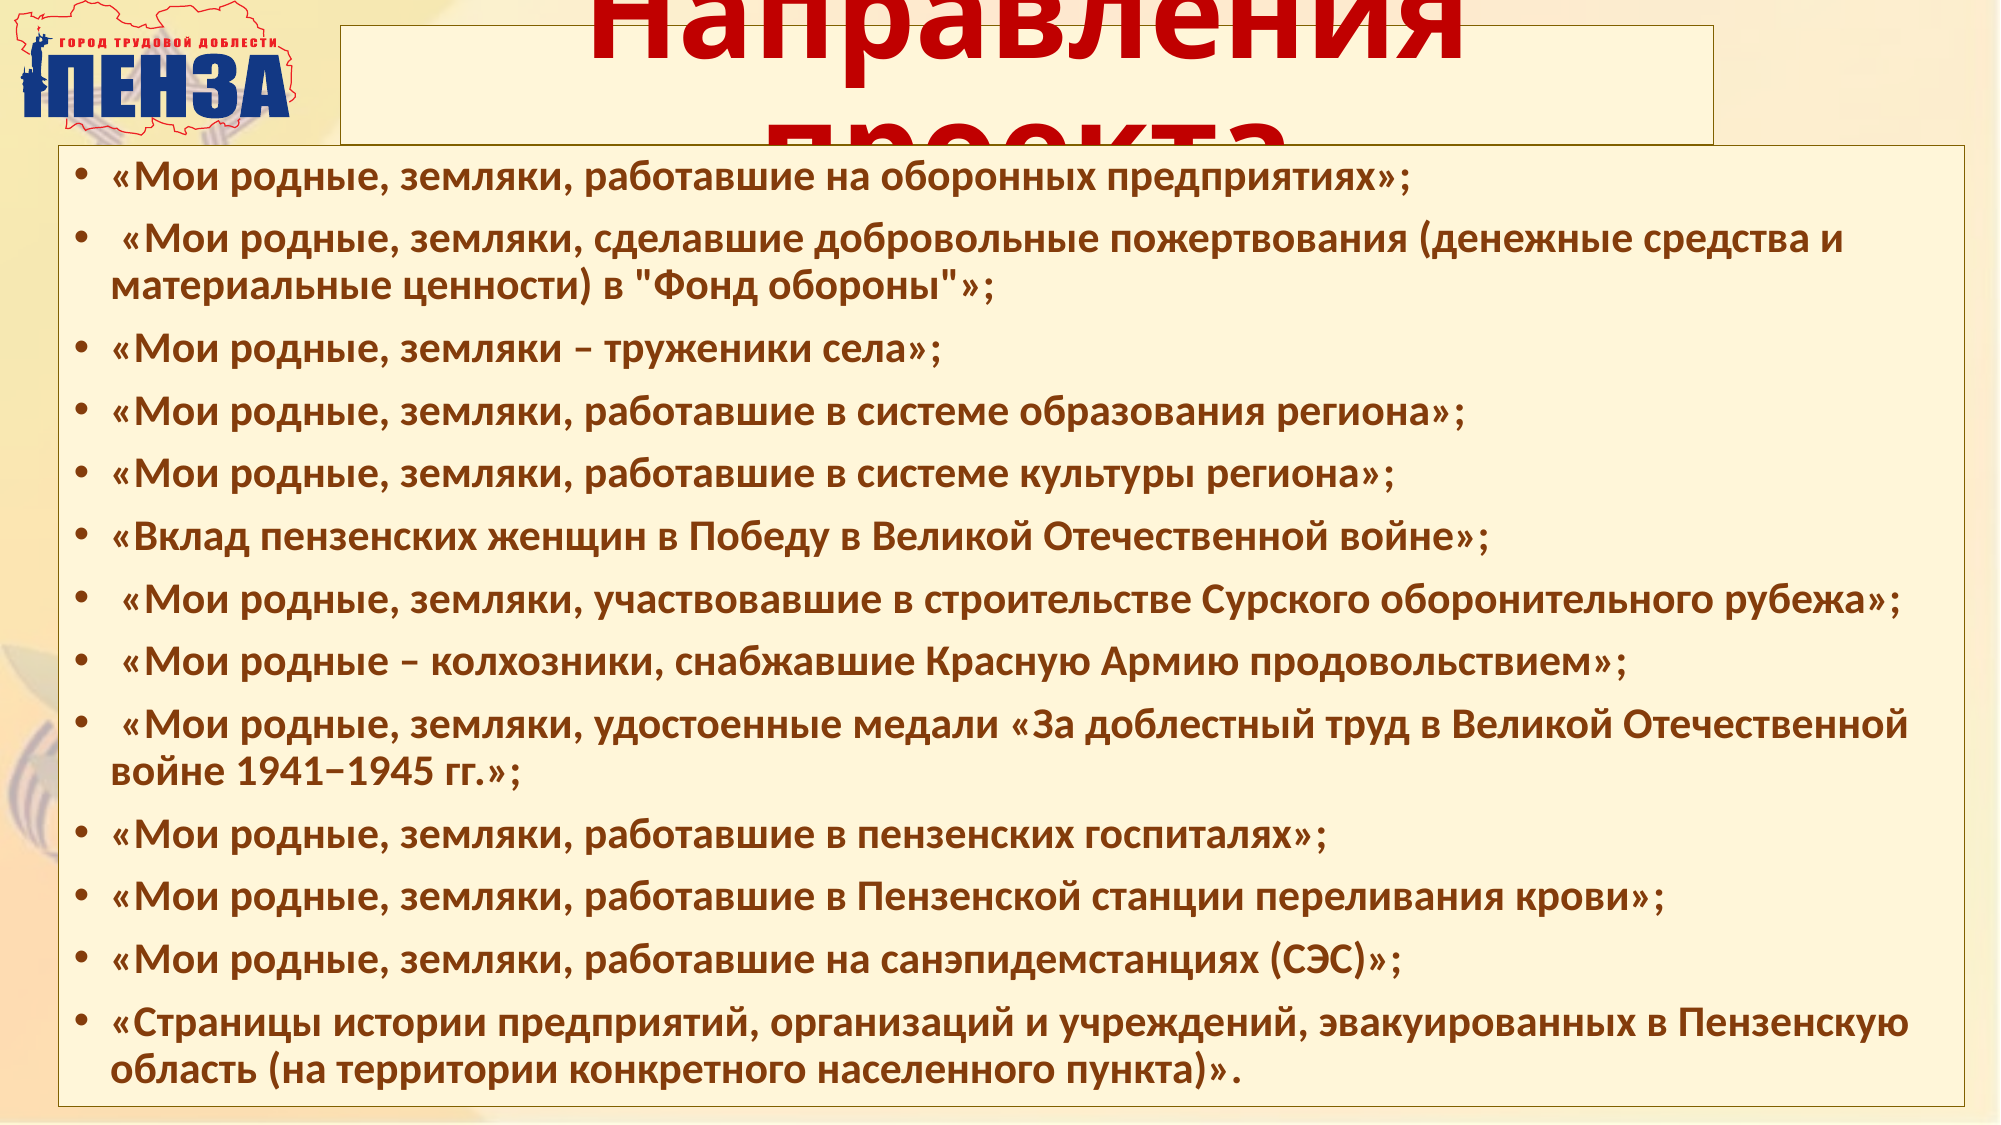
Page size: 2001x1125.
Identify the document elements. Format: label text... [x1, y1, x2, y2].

list «Мои родные, земляки, работавшие на оборонных предприятиях»; «Мои родные, земляки, сделавшие добровольные пожертвования (денежные средства и материальные ценности) в "Фонд обороны"»; «Мои родные, земляки – труженики села»; «Мои родные, земляки, работавшие в системе образования региона»; «Мои родные, земляки, работавшие в системе культуры региона»; «Вклад пензенских женщин в Победу в Великой Отечественной войне»; «Мои родные, земляки, участвовавшие в строительстве Сурского оборонительного рубежа»; «Мои родные – колхозники, снабжавшие Красную Армию продовольствием»; «Мои родные, земляки, удостоенные медали «За доблестный труд в Великой Отечественной войне 1941−1945 гг.»; «Мои родные, земляки, работавшие в пензенских госпиталях»; «Мои родные, земляки, работавшие в Пензенской станции переливания крови»; «Мои родные, земляки, работавшие на санэпидемстанциях (СЭС)»; «Страницы истории предприятий, организаций и учреждений, эвакуированных в Пензенскую область (на территории конкретного населенного пункта)». [58, 145, 1965, 1107]
picture [13, 0, 296, 136]
title Направления проекта [340, 25, 1714, 145]
